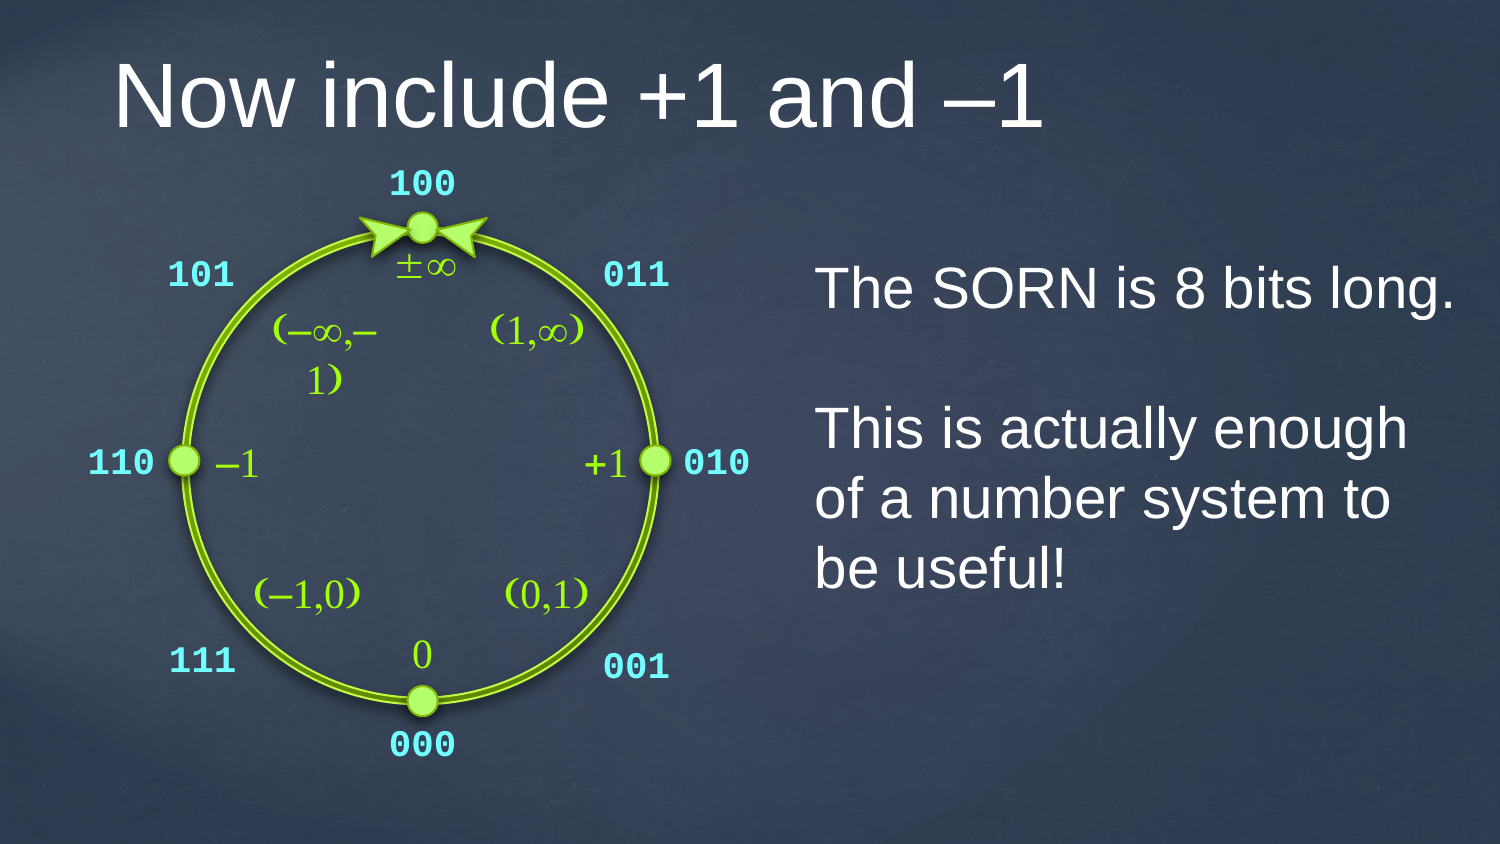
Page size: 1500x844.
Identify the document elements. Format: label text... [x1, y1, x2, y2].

text_box [168, 444, 201, 477]
text_box (–∞,–1) [242, 295, 407, 411]
text_box [182, 490, 235, 618]
text_box The SORN is 8 bits long. This is actually enough of a number system to be useful! [800, 242, 1476, 608]
text_box 010 [668, 430, 766, 490]
text_box –1 [216, 435, 261, 486]
text_box 100 [373, 150, 472, 211]
text_box [444, 624, 601, 704]
text_box (1,∞) [472, 295, 602, 361]
text_box 011 [587, 241, 686, 302]
text_box [240, 624, 399, 705]
text_box 101 [152, 241, 250, 302]
text_box ±∞ [378, 254, 473, 294]
text_box [604, 491, 659, 620]
text_box [406, 684, 439, 718]
title Now include +1 and –1 [97, 41, 1435, 154]
text_box [406, 211, 439, 244]
text_box (0,1) [489, 558, 604, 624]
text_box +1 [583, 435, 629, 486]
text_box [435, 217, 488, 259]
text_box [252, 235, 362, 295]
text_box 0 [397, 619, 448, 685]
text_box [602, 310, 659, 441]
text_box (–1,0) [235, 558, 379, 624]
text_box 110 [72, 430, 170, 490]
text_box [485, 237, 587, 295]
text_box 111 [153, 627, 251, 688]
text_box [358, 216, 412, 258]
text_box 000 [373, 717, 472, 772]
text_box 001 [587, 633, 686, 693]
text_box [639, 444, 672, 477]
text_box [182, 306, 242, 442]
